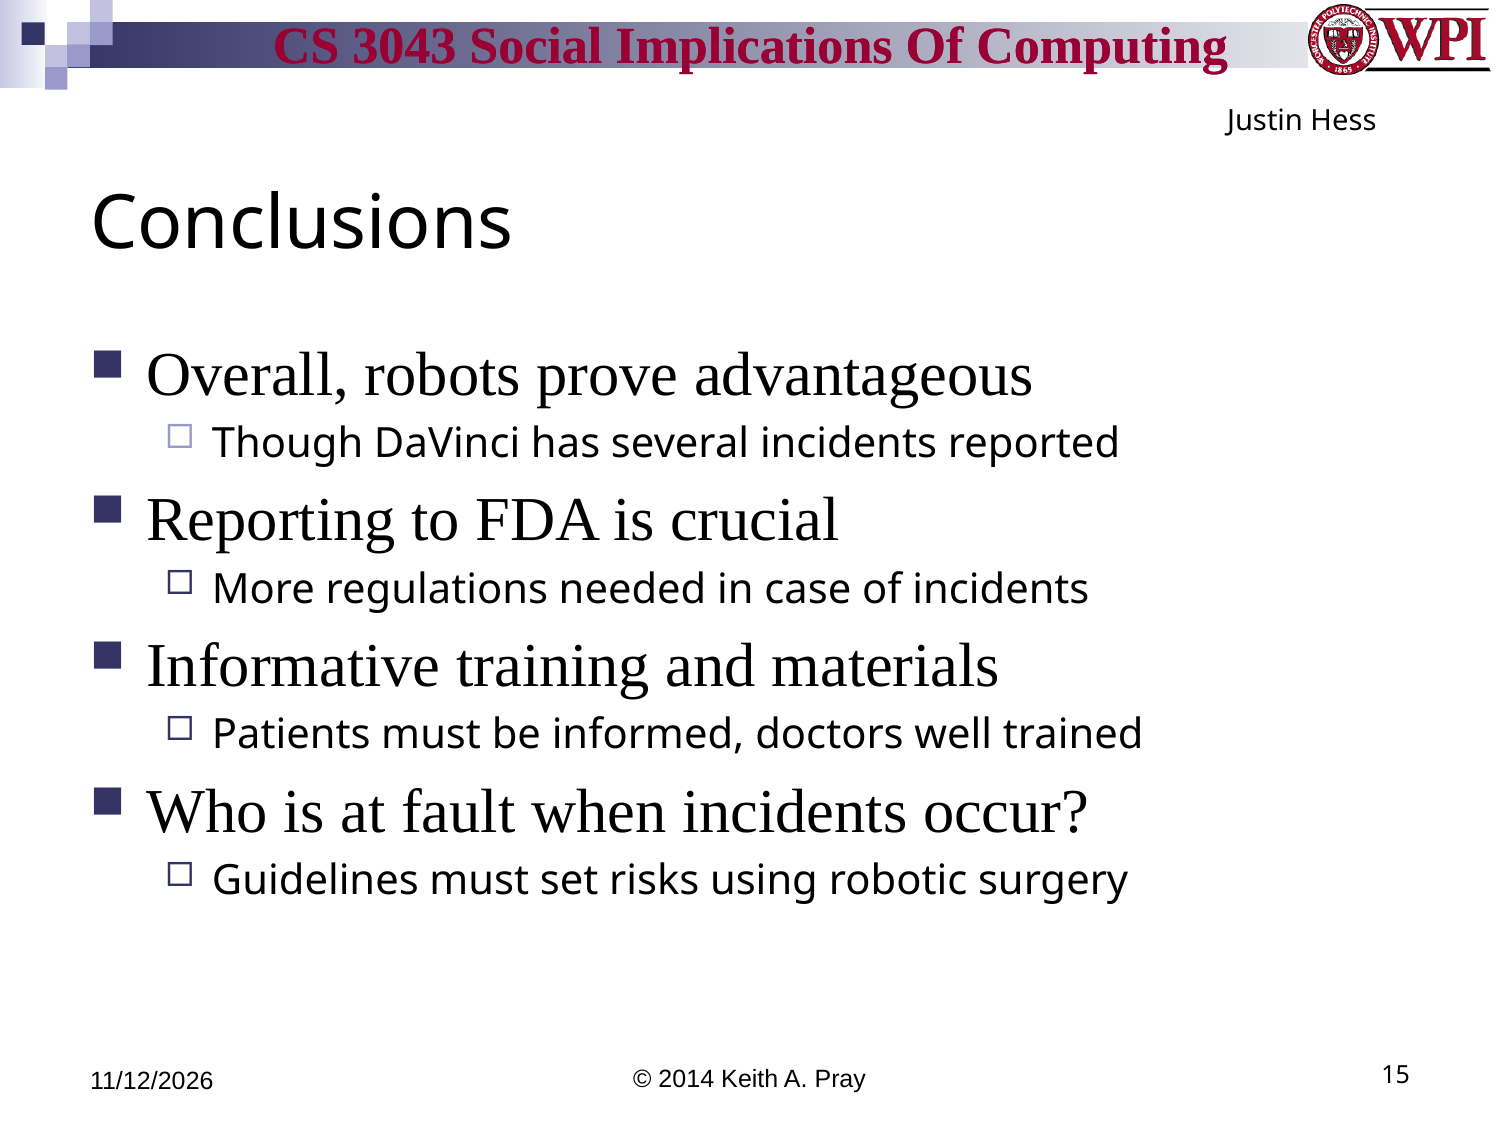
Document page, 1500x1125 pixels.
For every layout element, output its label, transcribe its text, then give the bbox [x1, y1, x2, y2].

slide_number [74, 1024, 426, 1103]
text_box Justin Hess [1123, 93, 1481, 144]
list Overall, robots prove advantageous Though DaVinci has several incidents reported Reporting to FDA is crucial More regulations needed in case of incidents Informative training and materials Patients must be informed, doctors well trained Who is at fault when incidents occur? Guidelines must set risks using robotic surgery [74, 324, 1463, 963]
picture [1308, 3, 1500, 75]
footer © 2014 Keith A. Pray [512, 1024, 988, 1101]
title Conclusions [74, 124, 1426, 313]
slide_number 15 [1074, 1024, 1426, 1101]
